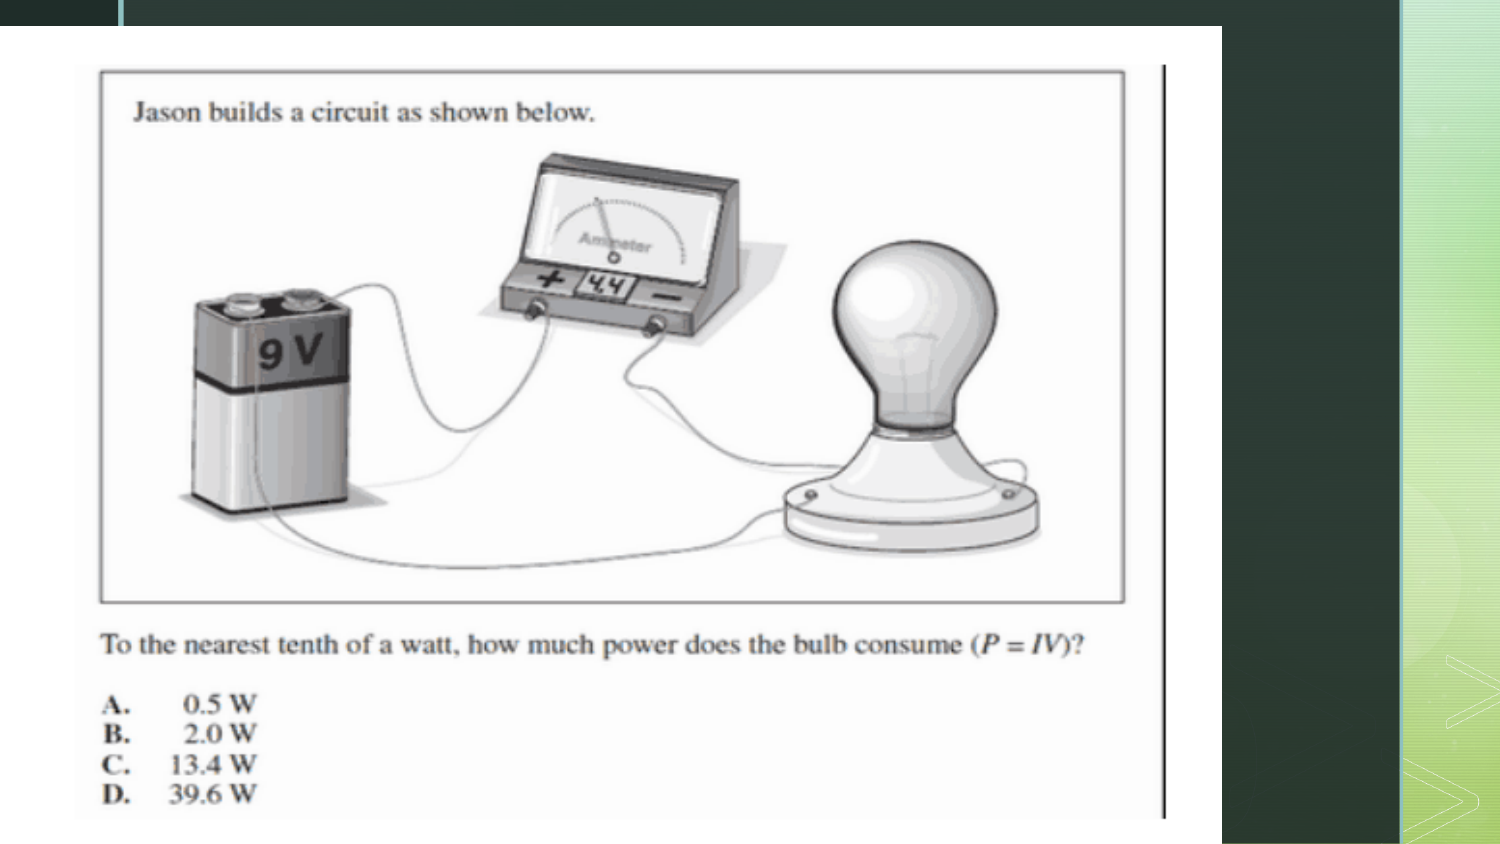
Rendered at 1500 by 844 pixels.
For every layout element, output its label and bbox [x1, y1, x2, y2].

picture [0, 25, 1223, 844]
picture [1404, 0, 1500, 844]
